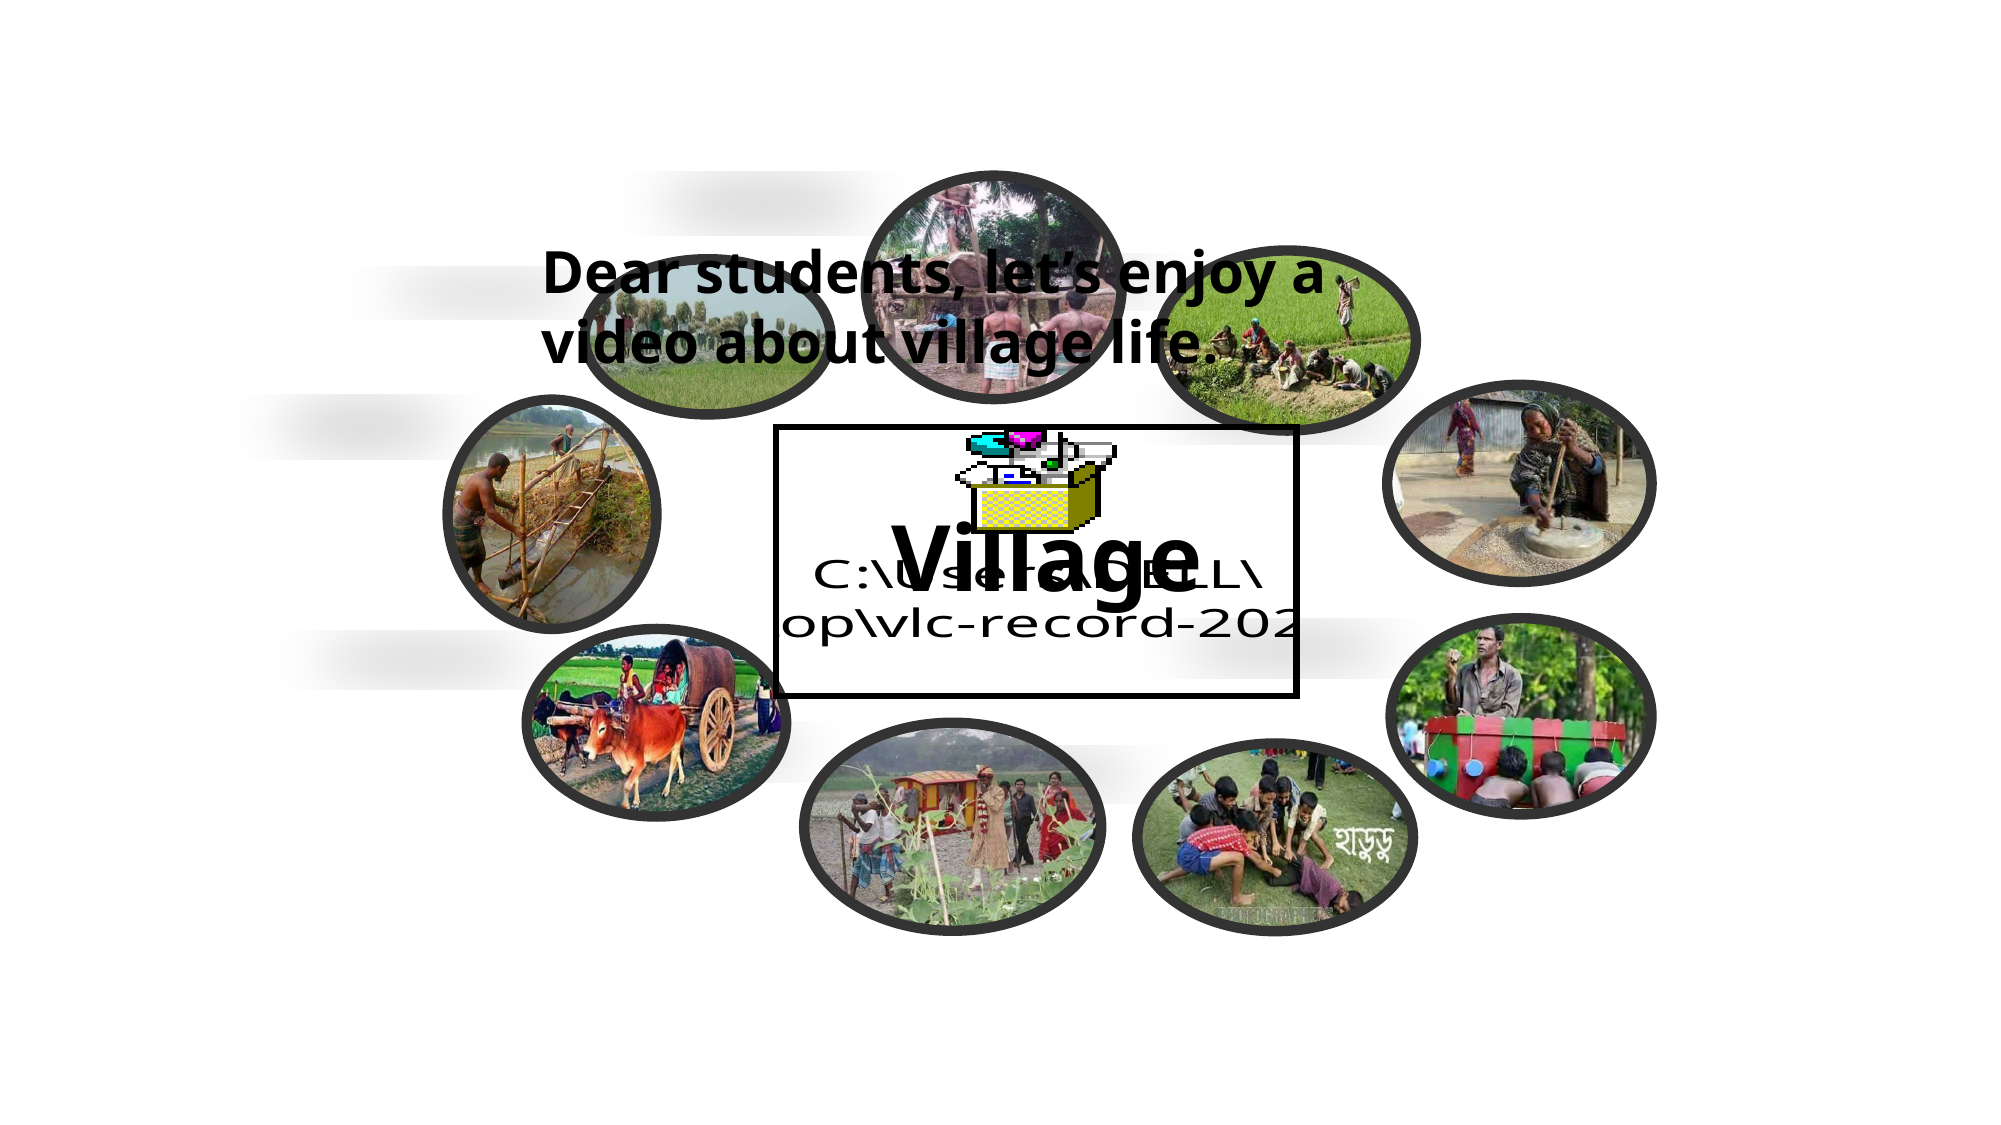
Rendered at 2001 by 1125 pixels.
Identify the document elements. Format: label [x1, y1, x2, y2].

text_box [447, 175, 1652, 932]
text_box [779, 430, 1294, 694]
